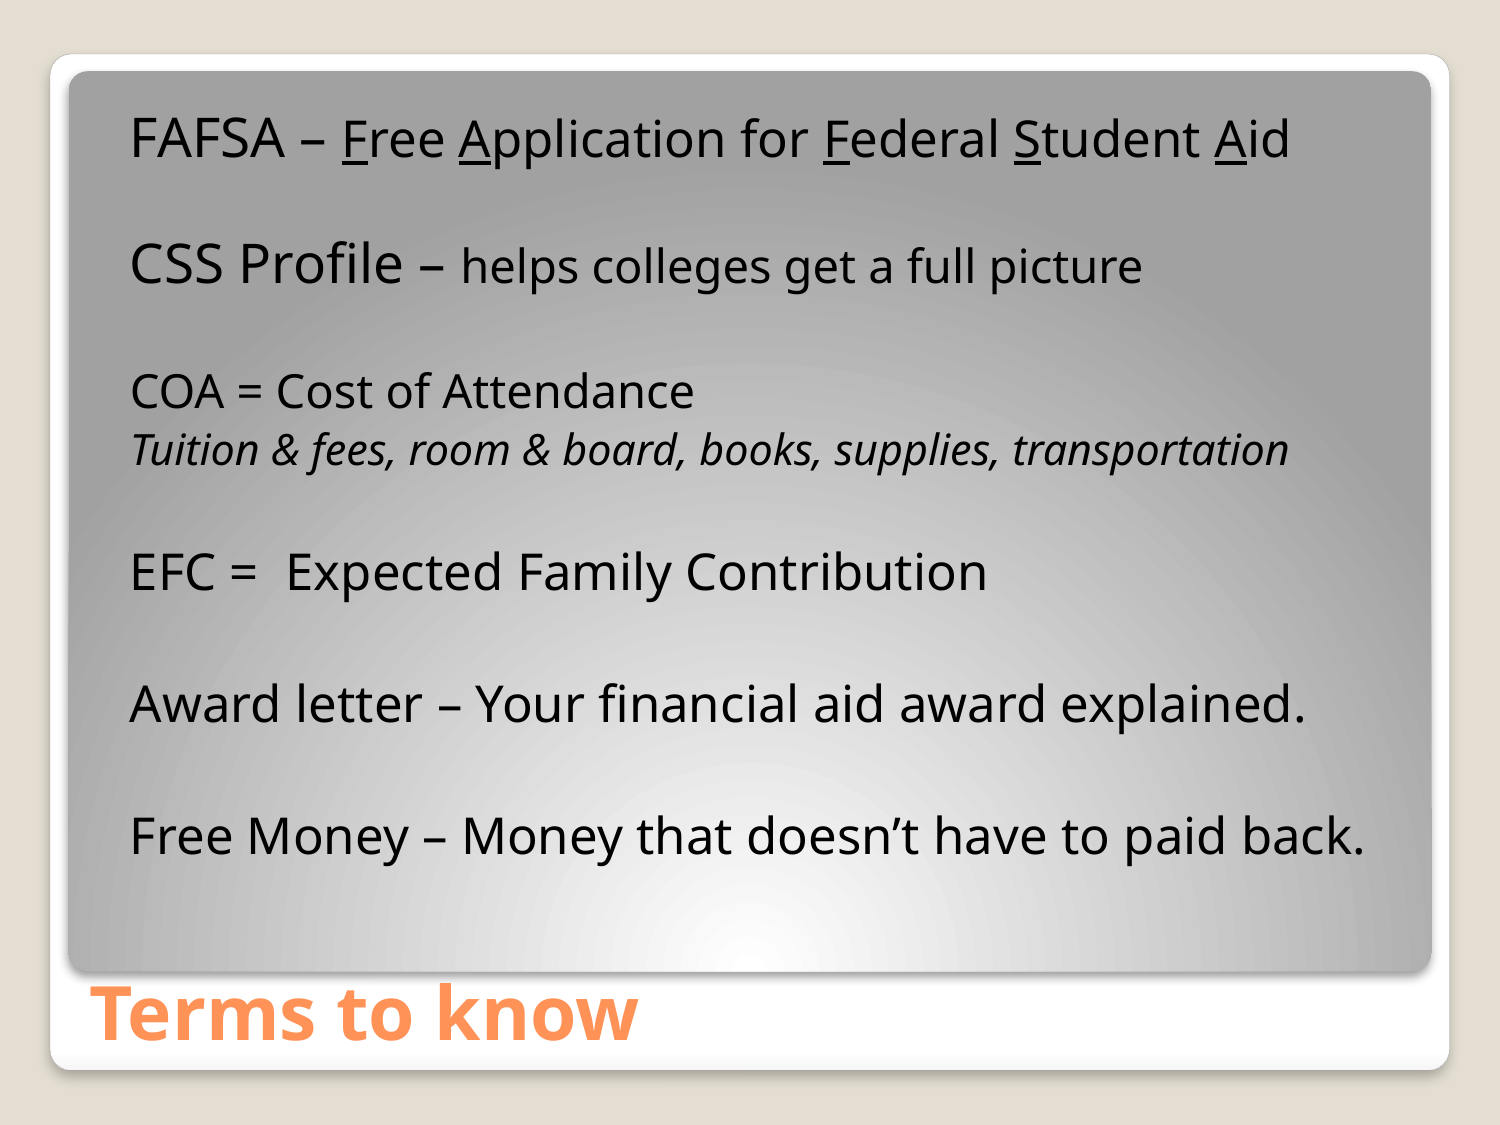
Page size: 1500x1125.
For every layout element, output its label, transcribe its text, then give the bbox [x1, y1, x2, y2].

title Terms to know [75, 937, 1418, 1063]
list FAFSA – Free Application for Federal Student Aid CSS Profile – helps colleges get a full picture COA = Cost of Attendance Tuition & fees, room & board, books, supplies, transportation EFC = Expected Family Contribution Award letter – Your financial aid award explained. Free Money – Money that doesn’t have to paid back. [99, 87, 1400, 925]
